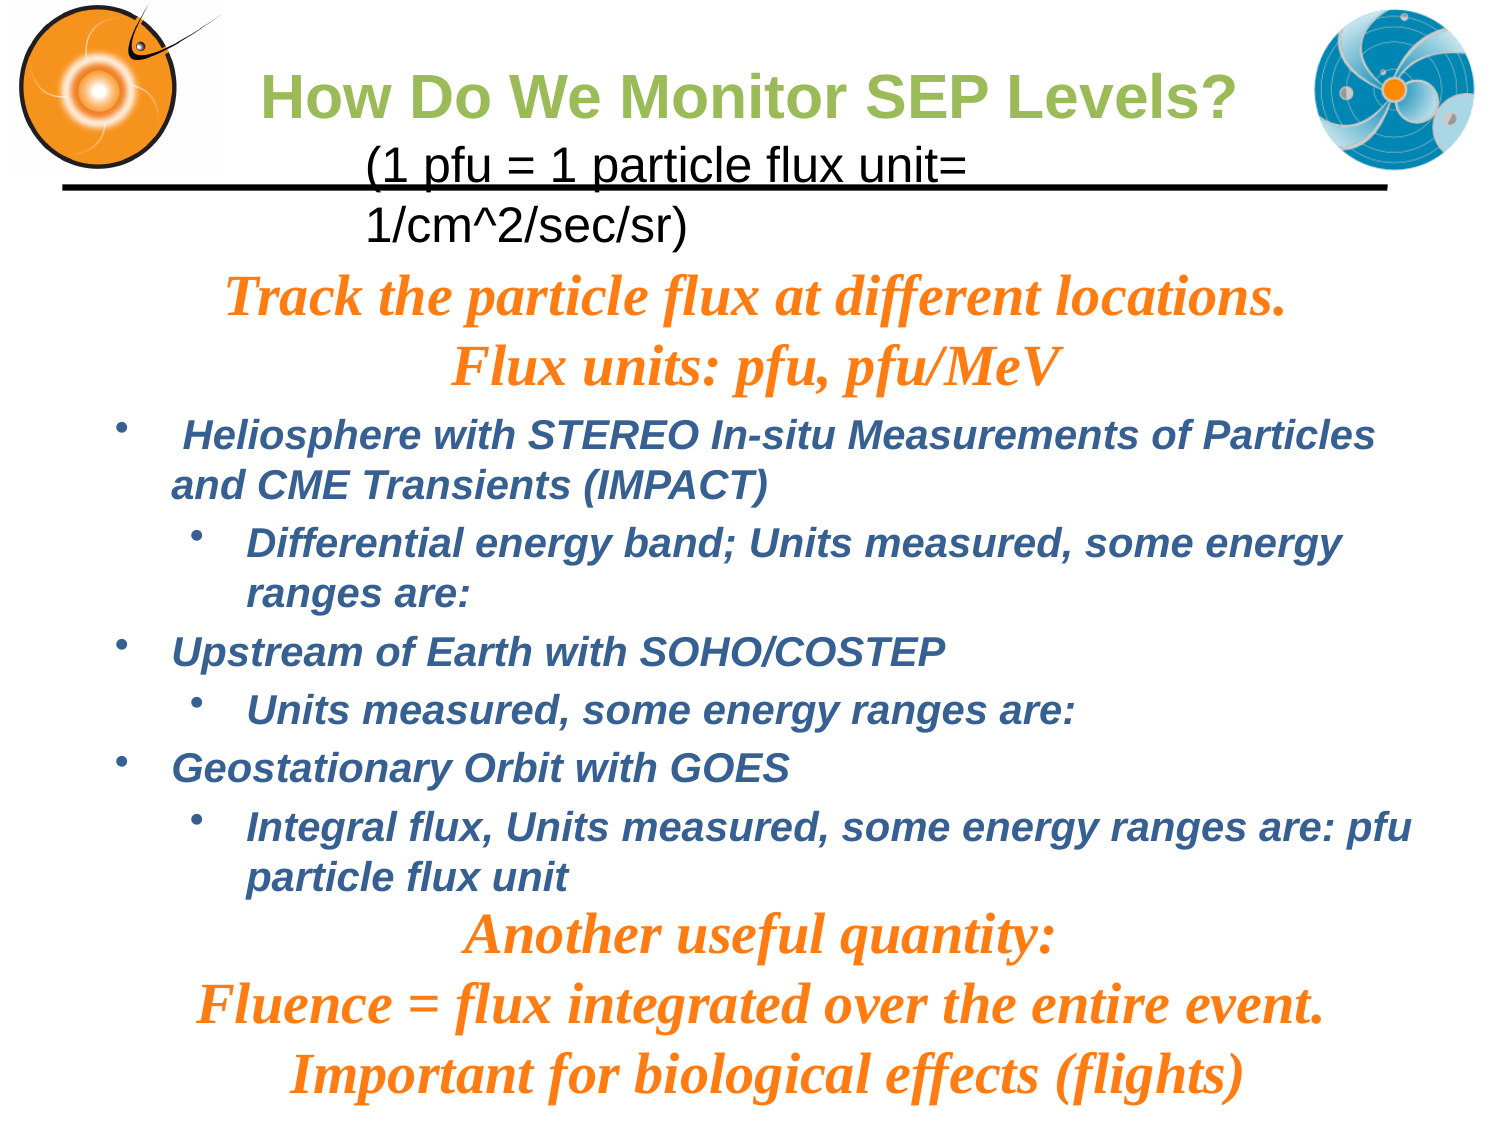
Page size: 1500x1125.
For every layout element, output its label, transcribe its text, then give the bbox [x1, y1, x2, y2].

text_box Heliosphere with STEREO In-situ Measurements of Particles and CME Transients (IMPACT) Differential energy band; Units measured, some energy ranges are: Upstream of Earth with SOHO/COSTEP Units measured, some energy ranges are: Geostationary Orbit with GOES Integral flux, Units measured, some energy ranges are: pfu particle flux unit [24, 399, 1475, 1125]
picture [1312, 9, 1479, 176]
text_box Track the particle flux at different locations. Flux units: pfu, pfu/MeV [124, 249, 1388, 399]
text_box (1 pfu = 1 particle flux unit= 1/cm^2/sec/sr) [349, 124, 1100, 260]
text_box How Do We Monitor SEP Levels? [0, 0, 1500, 188]
text_box Another useful quantity: Fluence = flux integrated over the entire event. Important for biological effects (flights) [37, 887, 1500, 1113]
